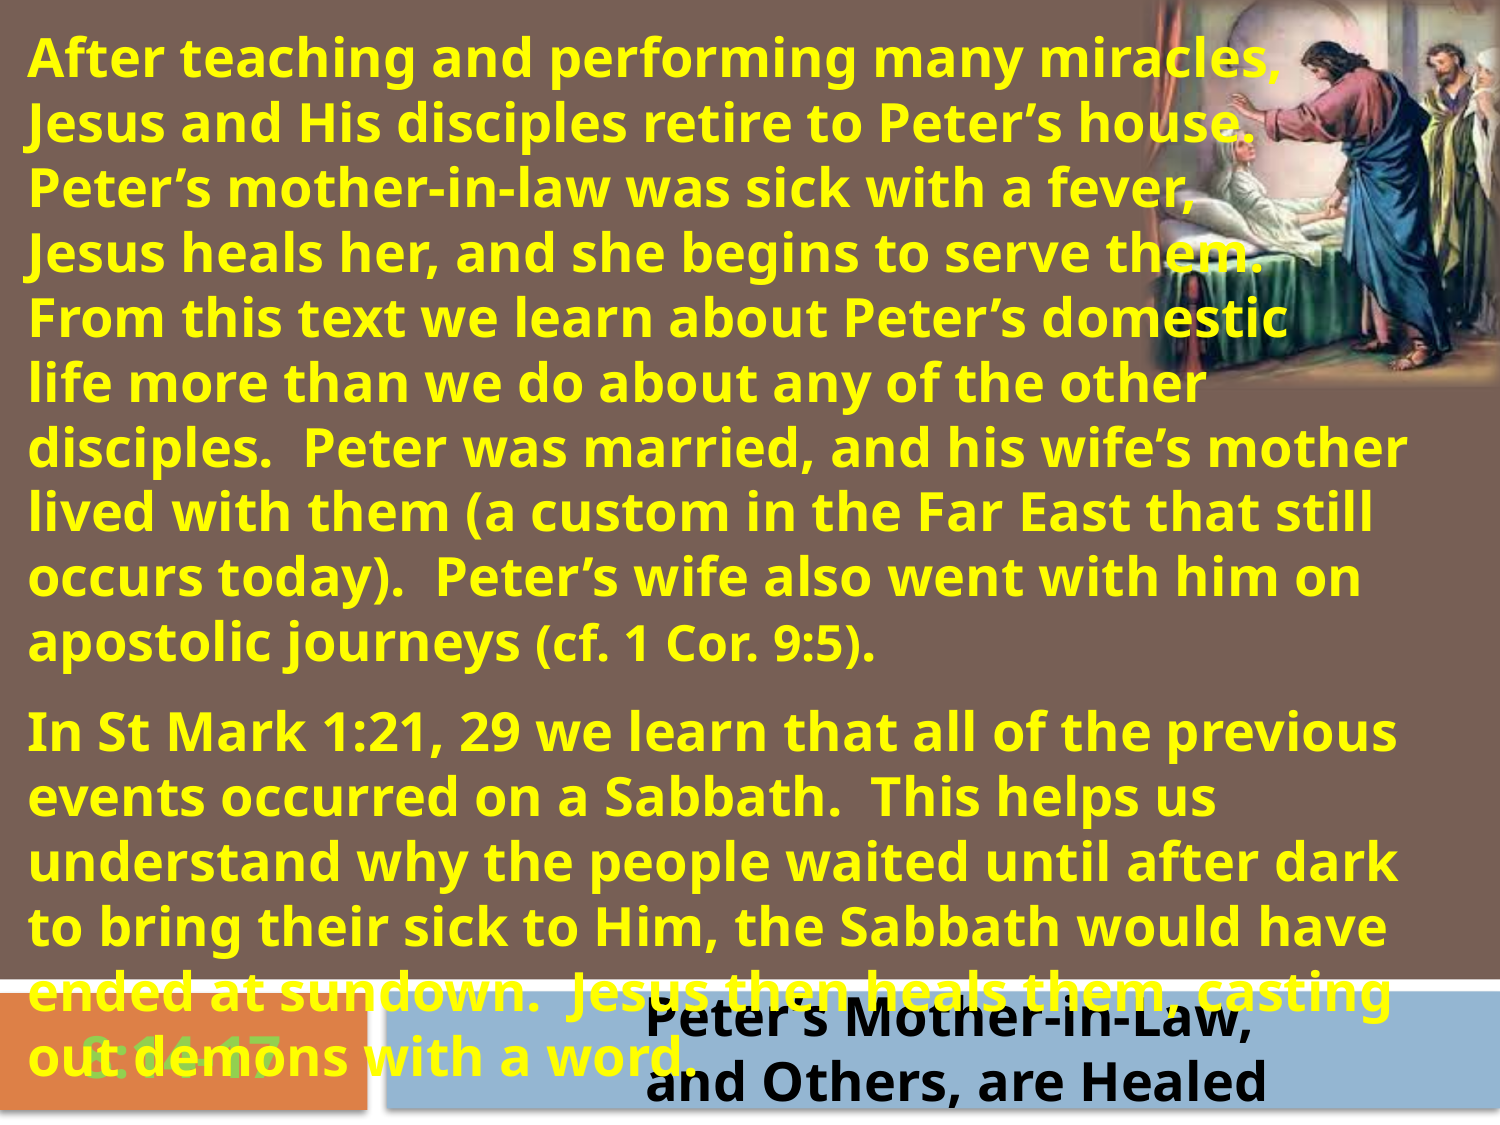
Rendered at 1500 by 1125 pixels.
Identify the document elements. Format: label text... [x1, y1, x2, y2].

text_box After teaching and performing many miracles, Jesus and His disciples retire to Peter’s house. Peter’s mother-in-law was sick with a fever, Jesus heals her, and she begins to serve them. From this text we learn about Peter’s domestic life more than we do about any of the other disciples. Peter was married, and his wife’s mother lived with them (a custom in the Far East that still occurs today). Peter’s wife also went with him on apostolic journeys (cf. 1 Cor. 9:5). In St Mark 1:21, 29 we learn that all of the previous events occurred on a Sabbath. This helps us understand why the people waited until after dark to bring their sick to Him, the Sabbath would have ended at sundown. Jesus then heals them, casting out demons with a word. [12, 15, 1475, 1095]
text_box Peter’s Mother-in-Law, and Others, are Healed [399, 974, 1500, 1120]
text_box 8:14-17 [0, 1012, 363, 1098]
picture [1137, 0, 1500, 394]
